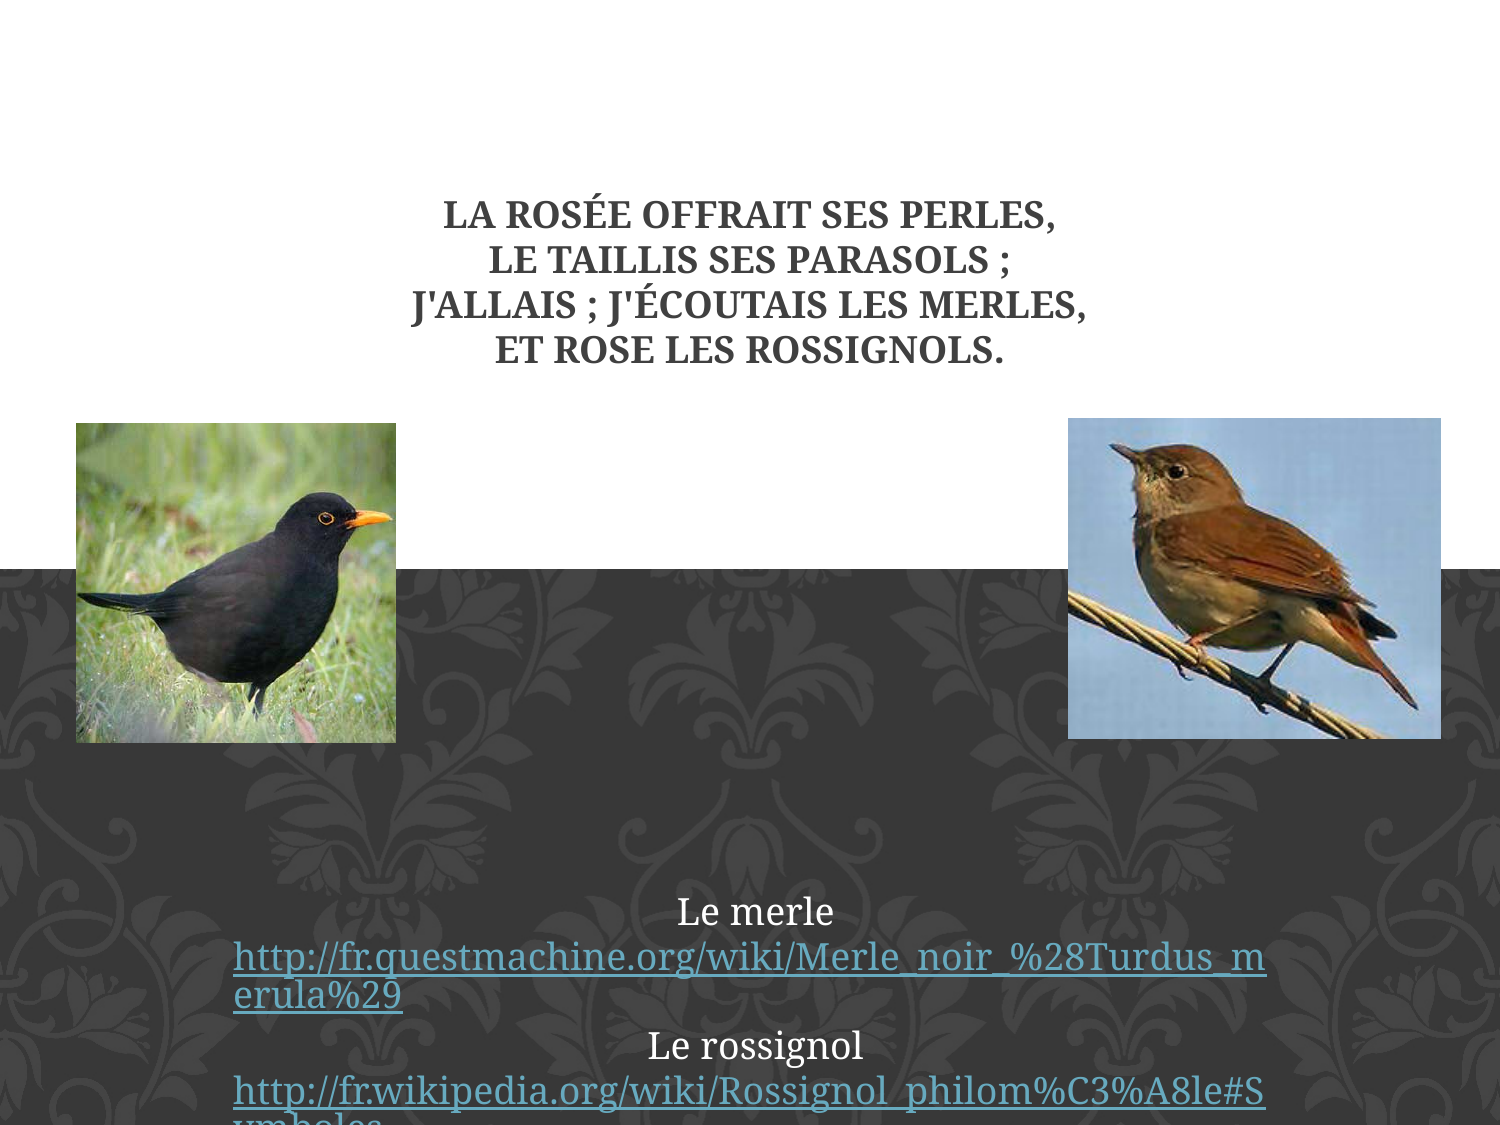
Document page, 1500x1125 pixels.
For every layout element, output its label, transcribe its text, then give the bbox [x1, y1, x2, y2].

text_box Le merle http://fr.questmachine.org/wiki/Merle_noir_%28Turdus_merula%29 Le rossignol http://fr.wikipedia.org/wiki/Rossignol_philom%C3%A8le#Symboles [218, 880, 1294, 1088]
title La rosée offrait ses perles, Le taillis ses parasols ; J'allais ; j'écoutais les merles, Et Rose les rossignols. [0, 0, 1500, 569]
picture [76, 423, 396, 744]
picture [1068, 418, 1442, 739]
